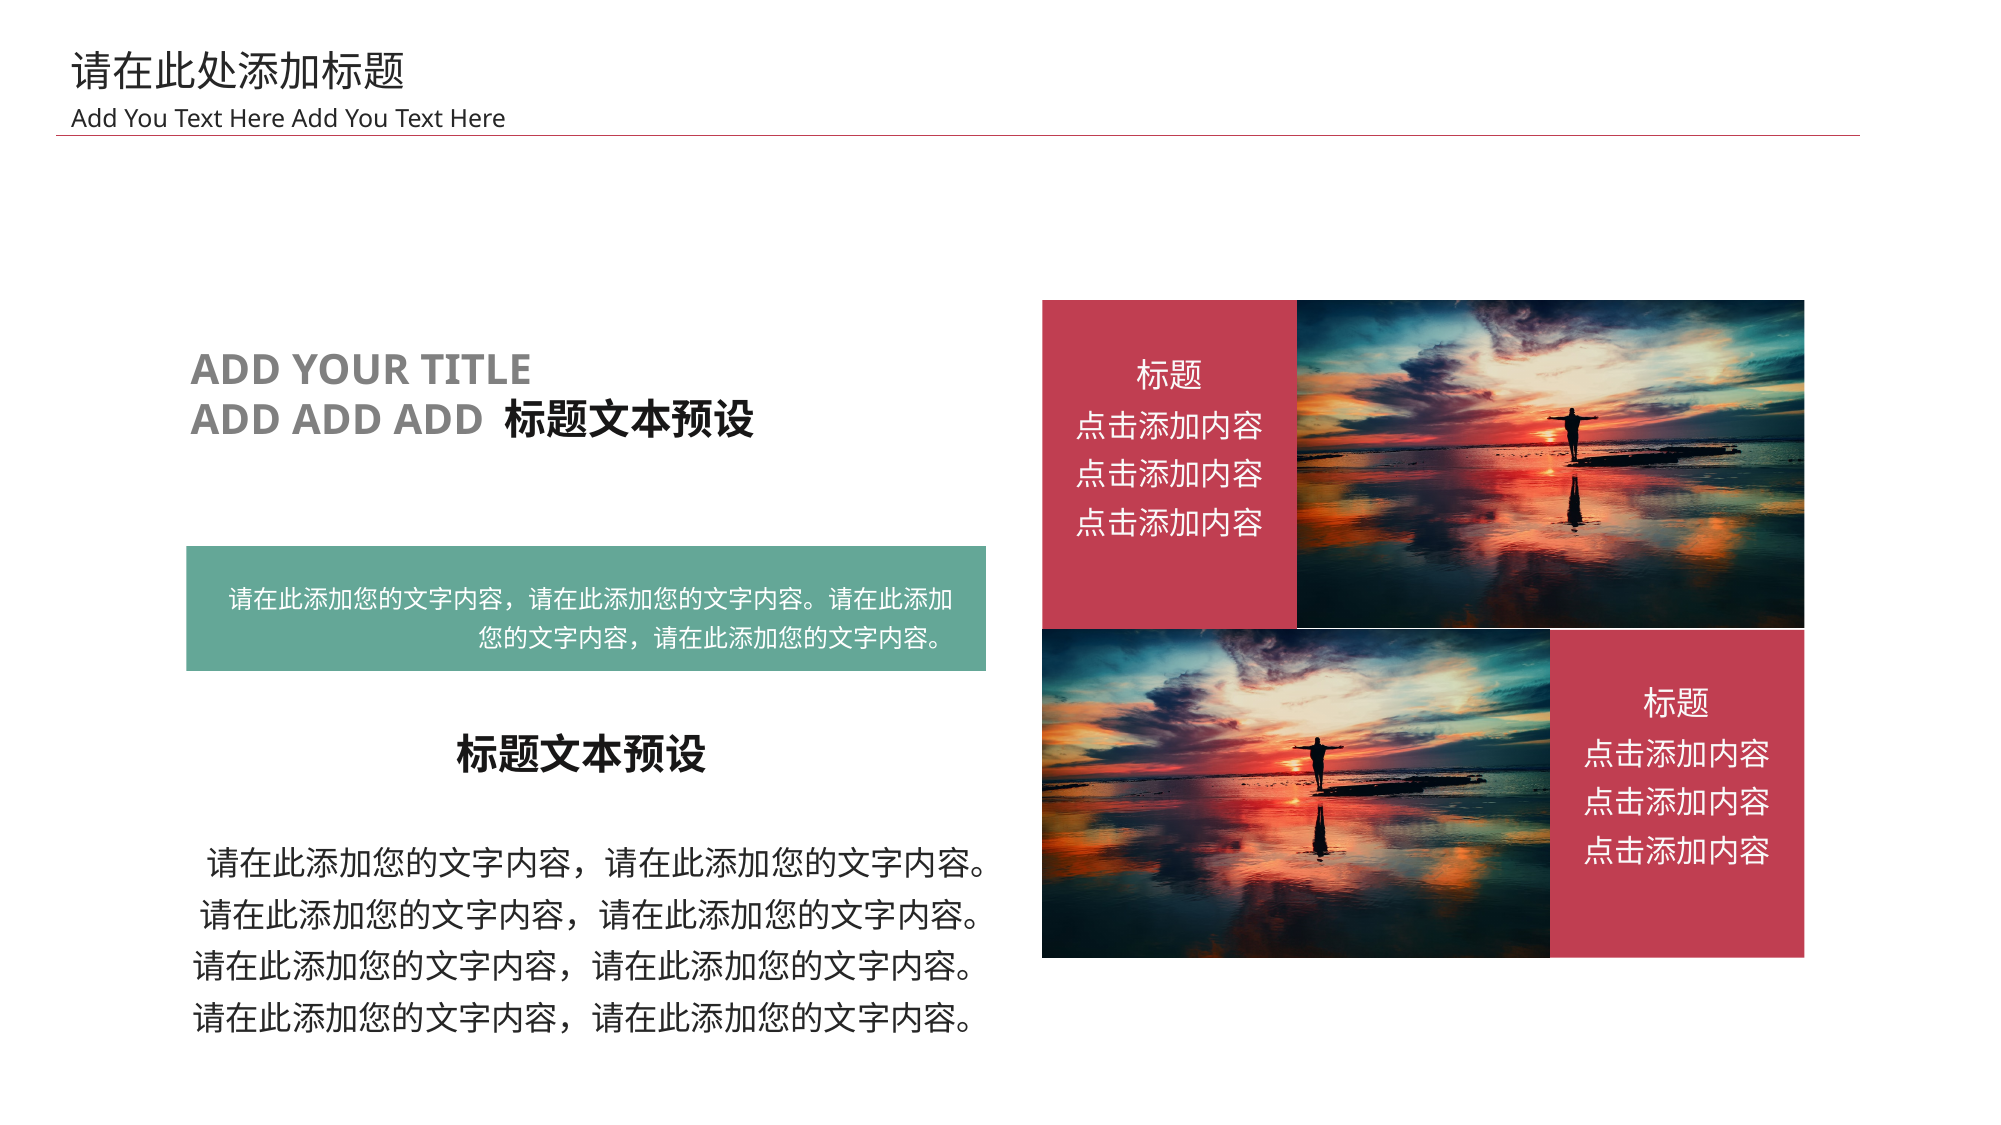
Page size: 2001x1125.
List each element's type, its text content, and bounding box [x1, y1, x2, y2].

text_box [1042, 629, 1550, 958]
text_box 请在此处添加标题 [56, 37, 469, 86]
text_box 标题 点击添加内容 点击添加内容 点击添加内容 [1550, 629, 1805, 958]
text_box Add You Text Here Add You Text Here [56, 136, 558, 141]
text_box Add You Text Here Add You Text Here [56, 86, 558, 135]
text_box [175, 335, 986, 1117]
text_box 标题 点击添加内容 点击添加内容 点击添加内容 [1042, 300, 1297, 629]
text_box [1297, 300, 1805, 629]
